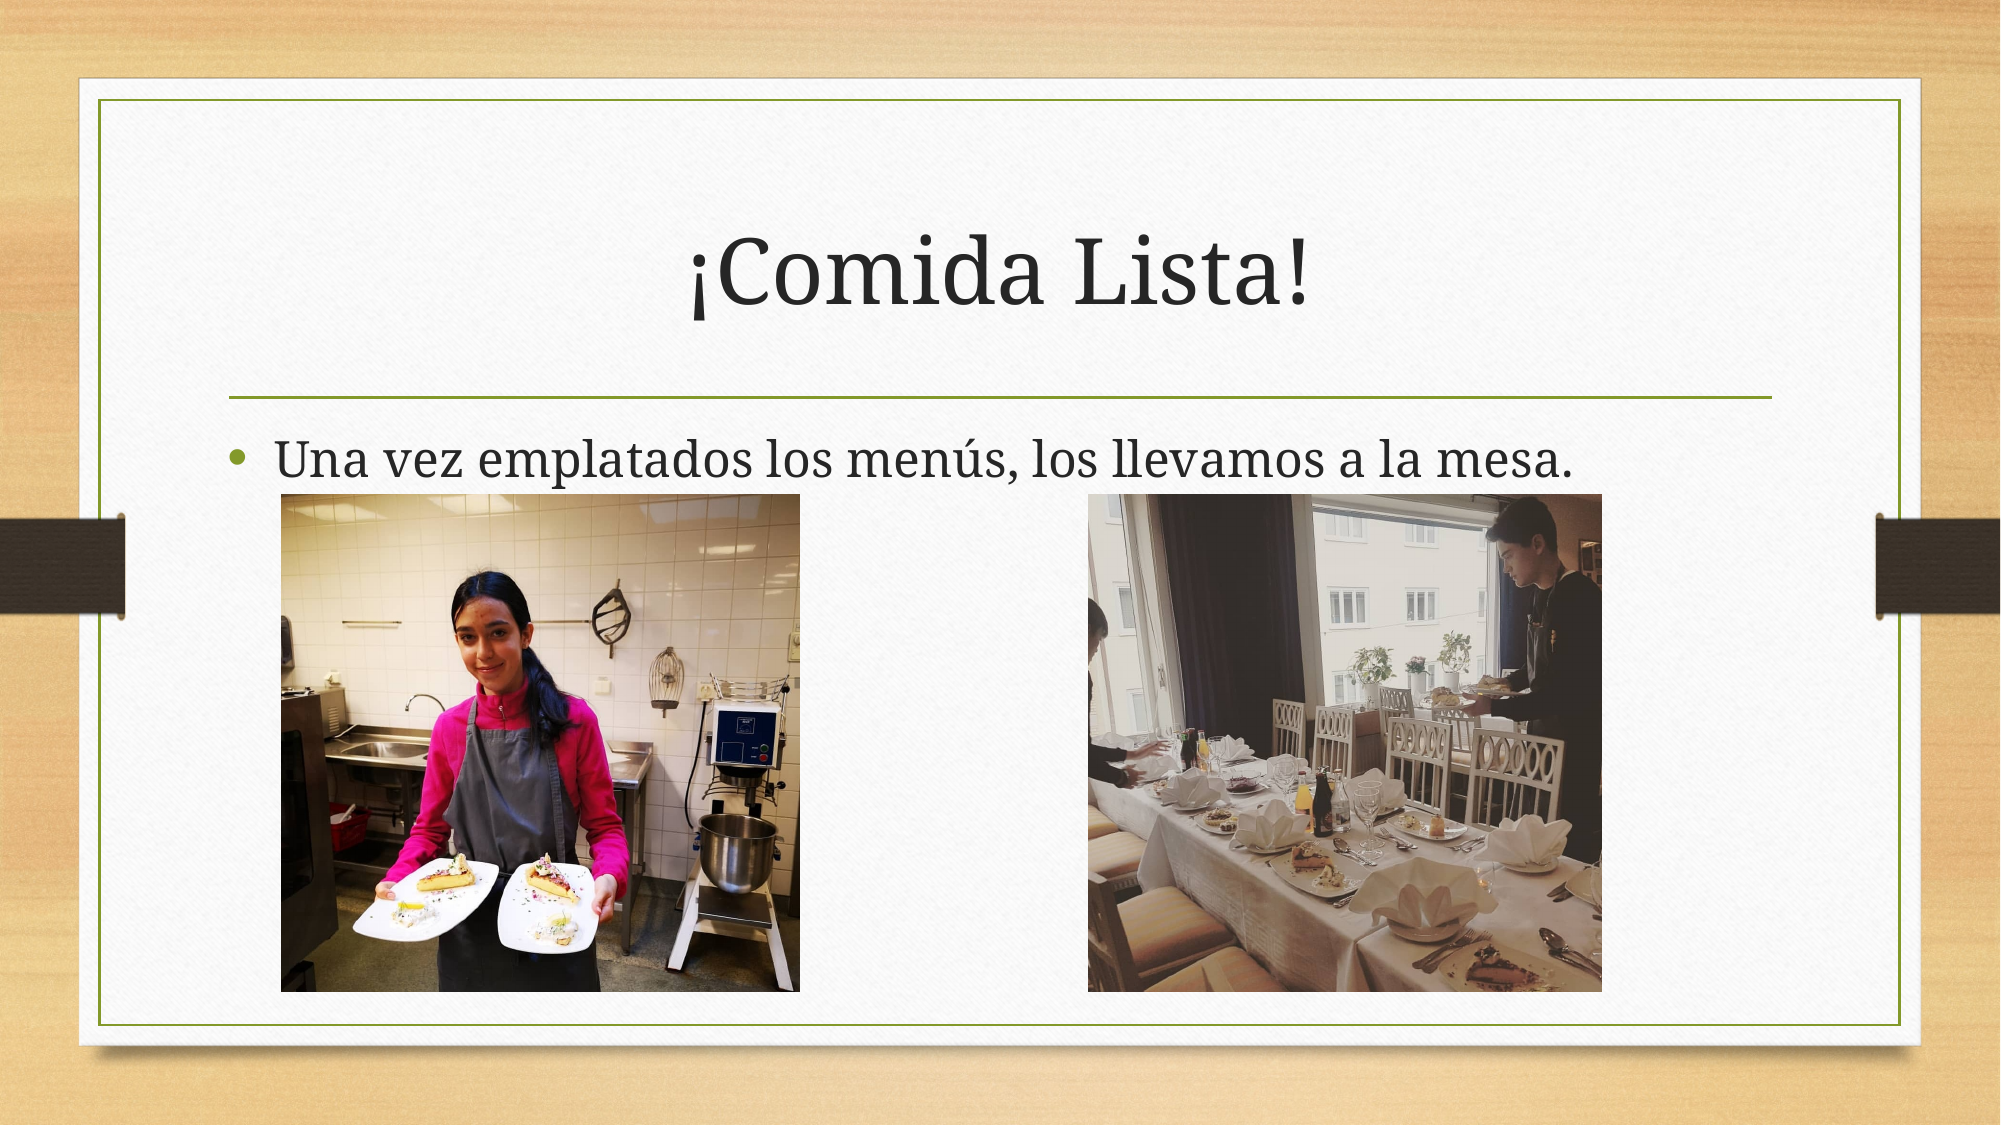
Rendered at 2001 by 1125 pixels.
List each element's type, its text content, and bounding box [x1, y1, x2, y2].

list Una vez emplatados los menús, los llevamos a la mesa. [212, 419, 1788, 964]
picture [0, 0, 2001, 1125]
title ¡Comida Lista! [212, 161, 1788, 375]
